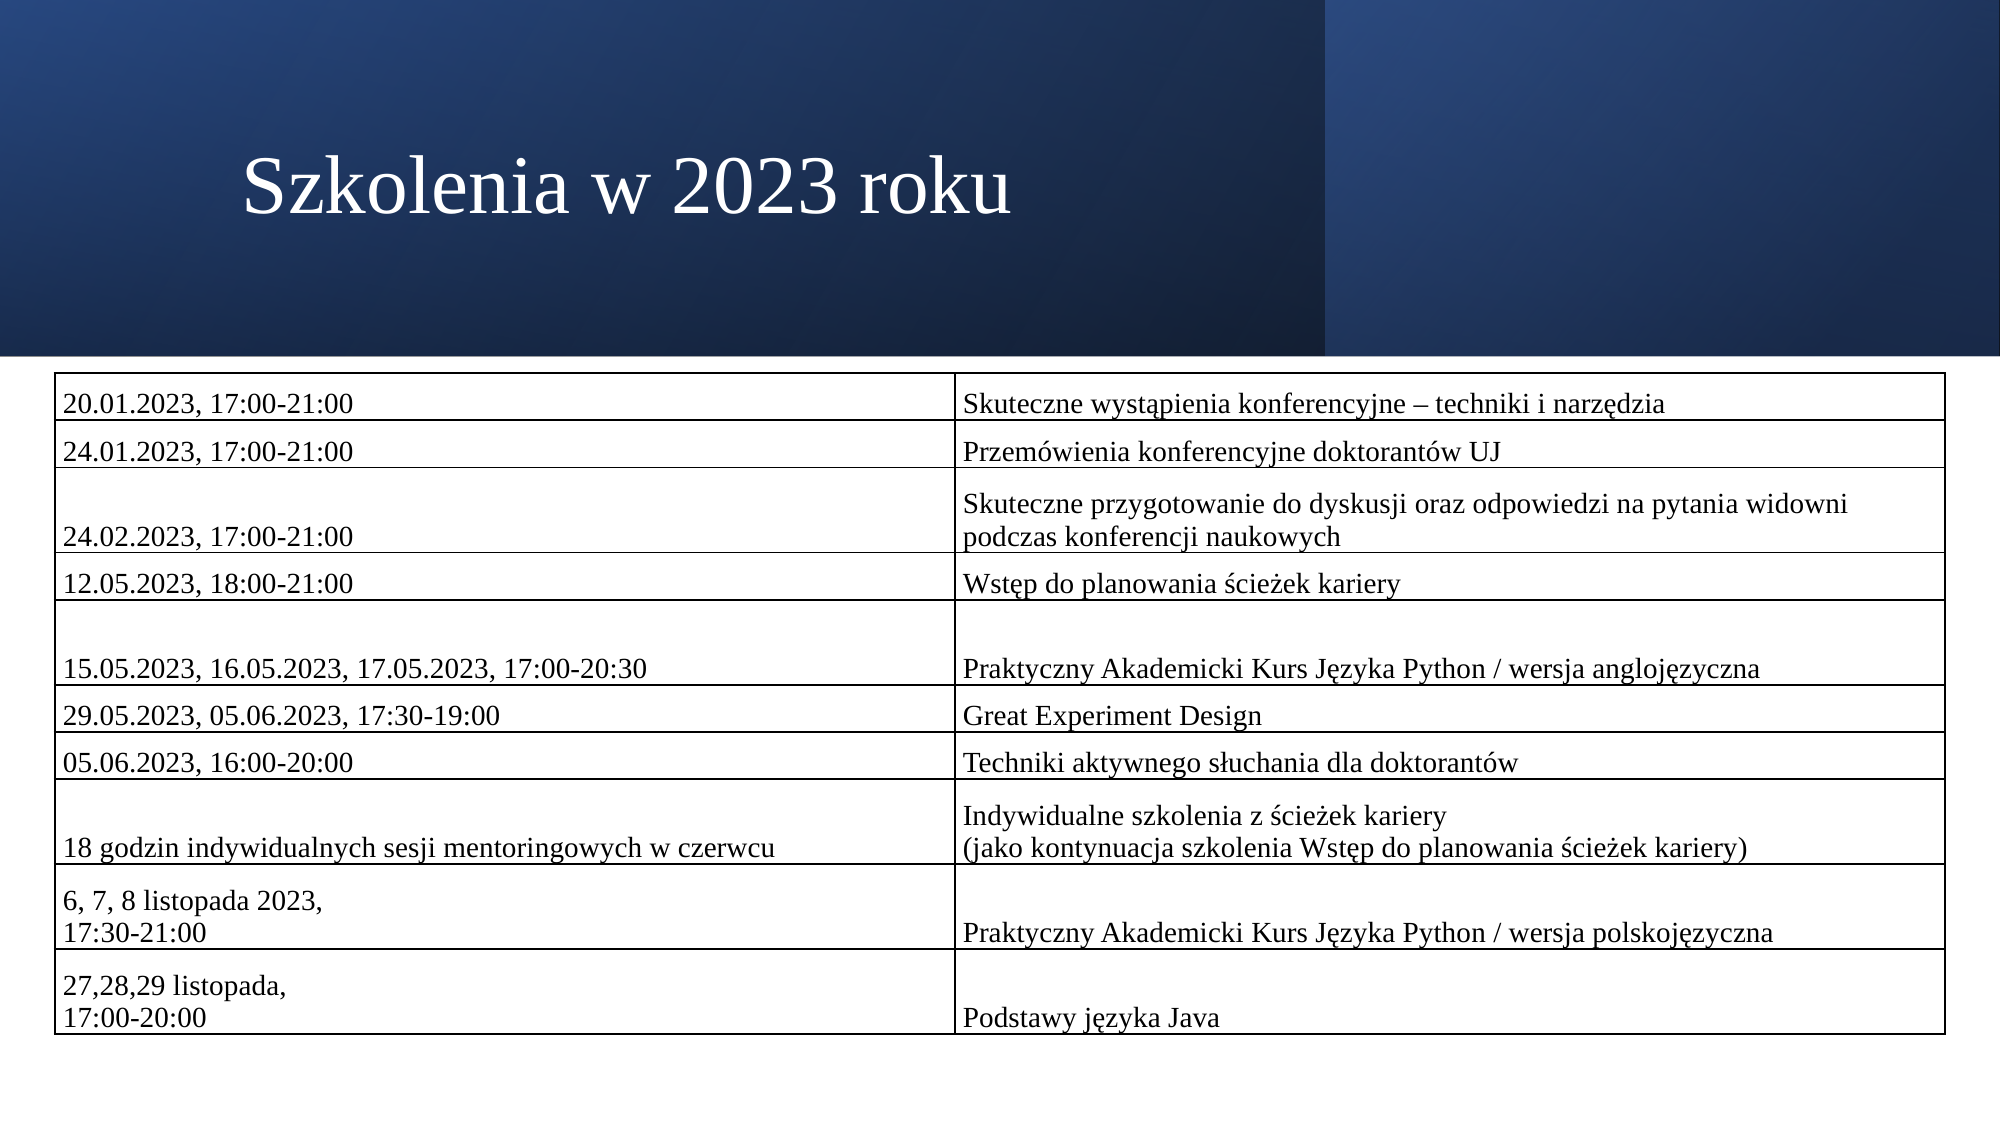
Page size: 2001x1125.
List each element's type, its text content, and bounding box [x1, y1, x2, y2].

table_header Skuteczne wystąpienia konferencyjne – techniki i narzędzia [956, 374, 1944, 419]
table_cell Skuteczne przygotowanie do dyskusji oraz odpowiedzi na pytania widowni podczas konferencji naukowych [956, 468, 1944, 552]
table_header 20.01.2023, 17:00-21:00 [56, 374, 954, 419]
table_cell 12.05.2023, 18:00-21:00 [56, 553, 954, 599]
table_cell Przemówienia konferencyjne doktorantów UJ [956, 421, 1944, 467]
table_cell 24.01.2023, 17:00-21:00 [56, 421, 954, 467]
table_cell 05.06.2023, 16:00-20:00 [56, 733, 954, 778]
table_cell Techniki aktywnego słuchania dla doktorantów [956, 733, 1944, 778]
table_cell Indywidualne szkolenia z ścieżek kariery (jako kontynuacja szkolenia Wstęp do planowania ścieżek kariery) [956, 780, 1944, 863]
table_cell Great Experiment Design [956, 686, 1944, 731]
title Szkolenia w 2023 roku [226, 57, 1822, 316]
table_cell 18 godzin indywidualnych sesji mentoringowych w czerwcu [56, 780, 954, 863]
table_cell 29.05.2023, 05.06.2023, 17:30-19:00 [56, 686, 954, 731]
table_cell 24.02.2023, 17:00-21:00 [56, 468, 954, 552]
table_cell 27,28,29 listopada, 17:00-20:00 [56, 950, 954, 1033]
text_box [0, 357, 2000, 1125]
table_cell Wstęp do planowania ścieżek kariery [956, 553, 1944, 599]
table_cell Praktyczny Akademicki Kurs Języka Python / wersja polskojęzyczna [956, 865, 1944, 948]
table_cell 15.05.2023, 16.05.2023, 17.05.2023, 17:00-20:30 [56, 601, 954, 684]
text_box [0, 0, 2000, 357]
table_cell Praktyczny Akademicki Kurs Języka Python / wersja anglojęzyczna [956, 601, 1944, 684]
table_cell 6, 7, 8 listopada 2023, 17:30-21:00 [56, 865, 954, 948]
table_cell Podstawy języka Java [956, 950, 1944, 1033]
